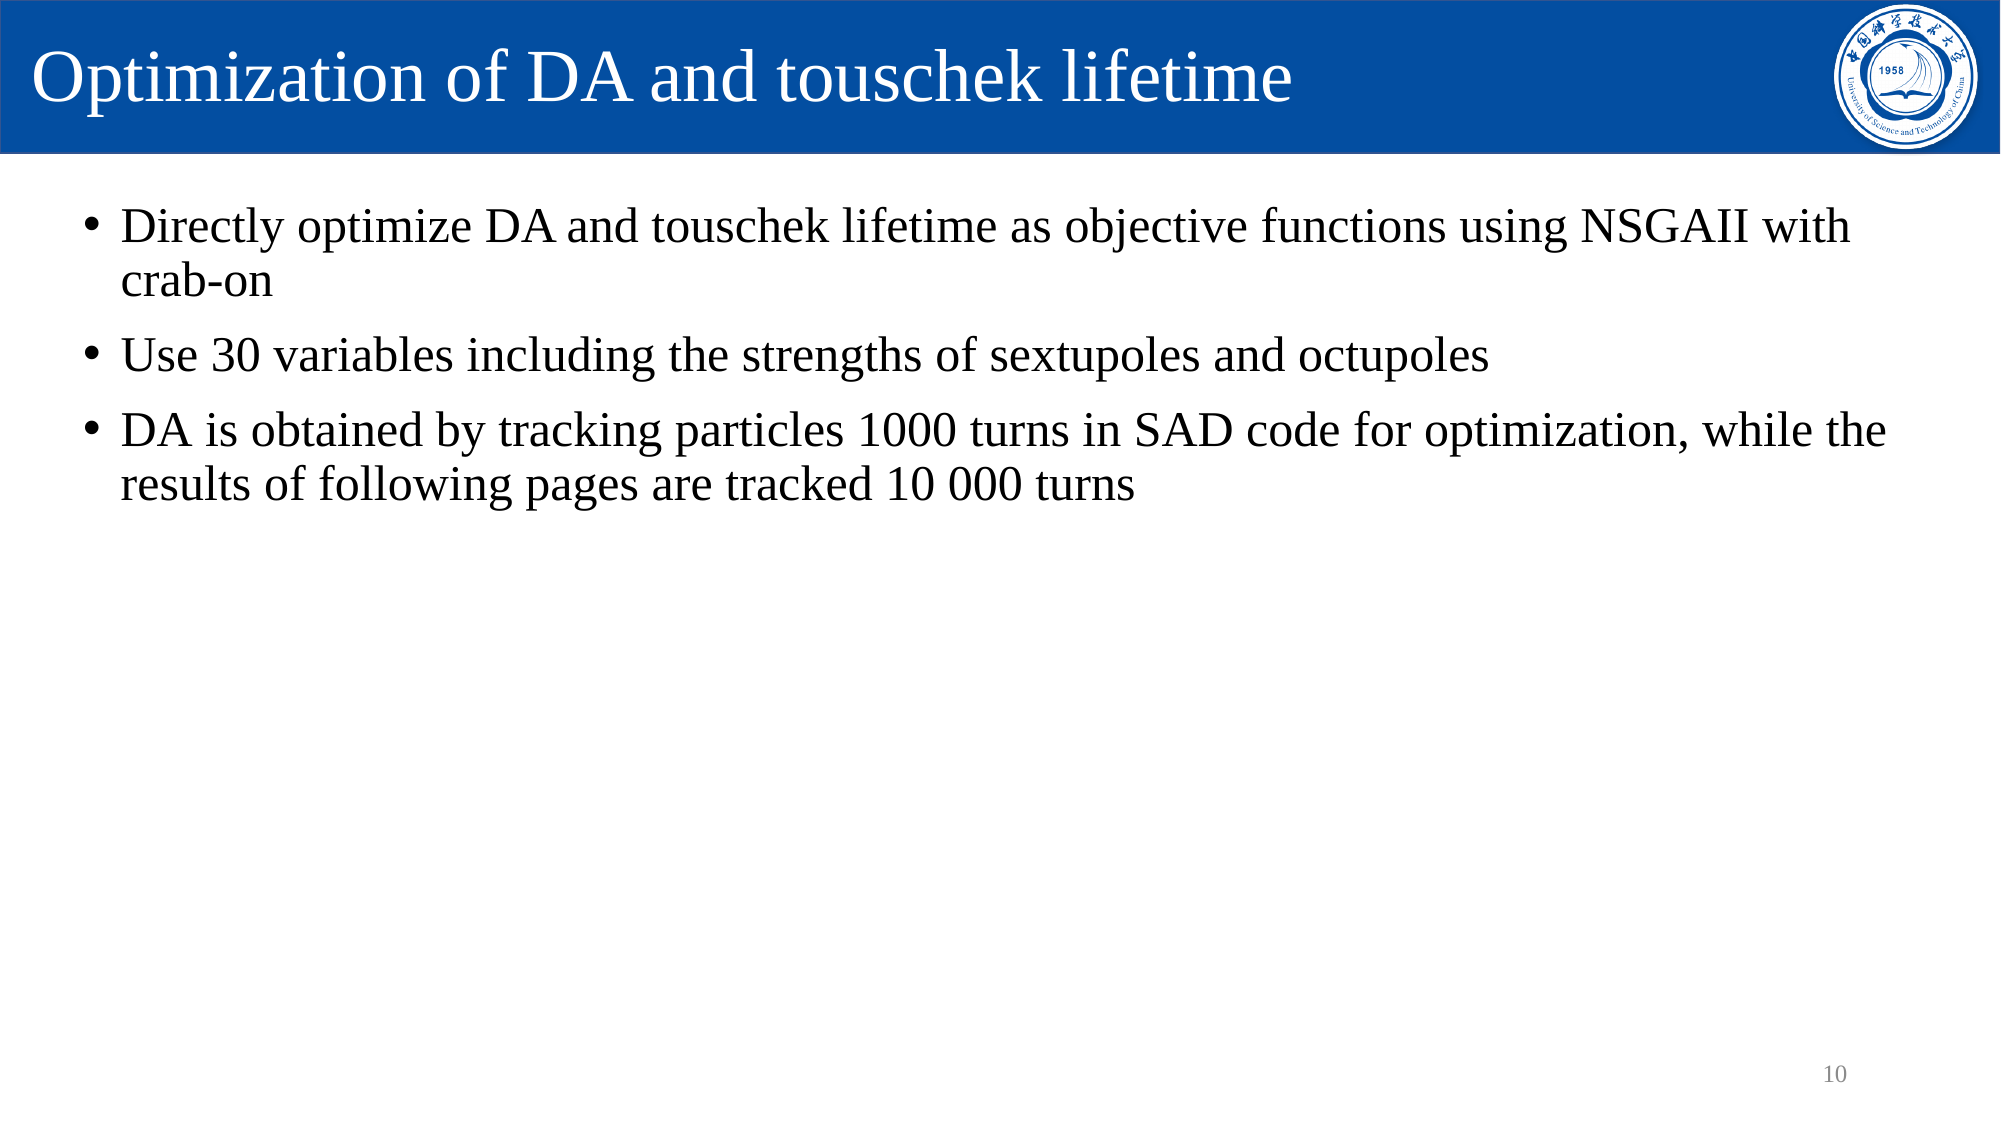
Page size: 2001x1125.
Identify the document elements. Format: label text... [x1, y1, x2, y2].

title Optimization of DA and touschek lifetime [16, 6, 1797, 148]
list Directly optimize DA and touschek lifetime as objective functions using NSGAII with crab-on Use 30 variables including the strengths of sextupoles and octupoles DA is obtained by tracking particles 1000 turns in SAD code for optimization, while the results of following pages are tracked 10 000 turns [68, 191, 1923, 1019]
picture [1830, 3, 1984, 156]
slide_number 10 [1412, 1042, 1863, 1103]
